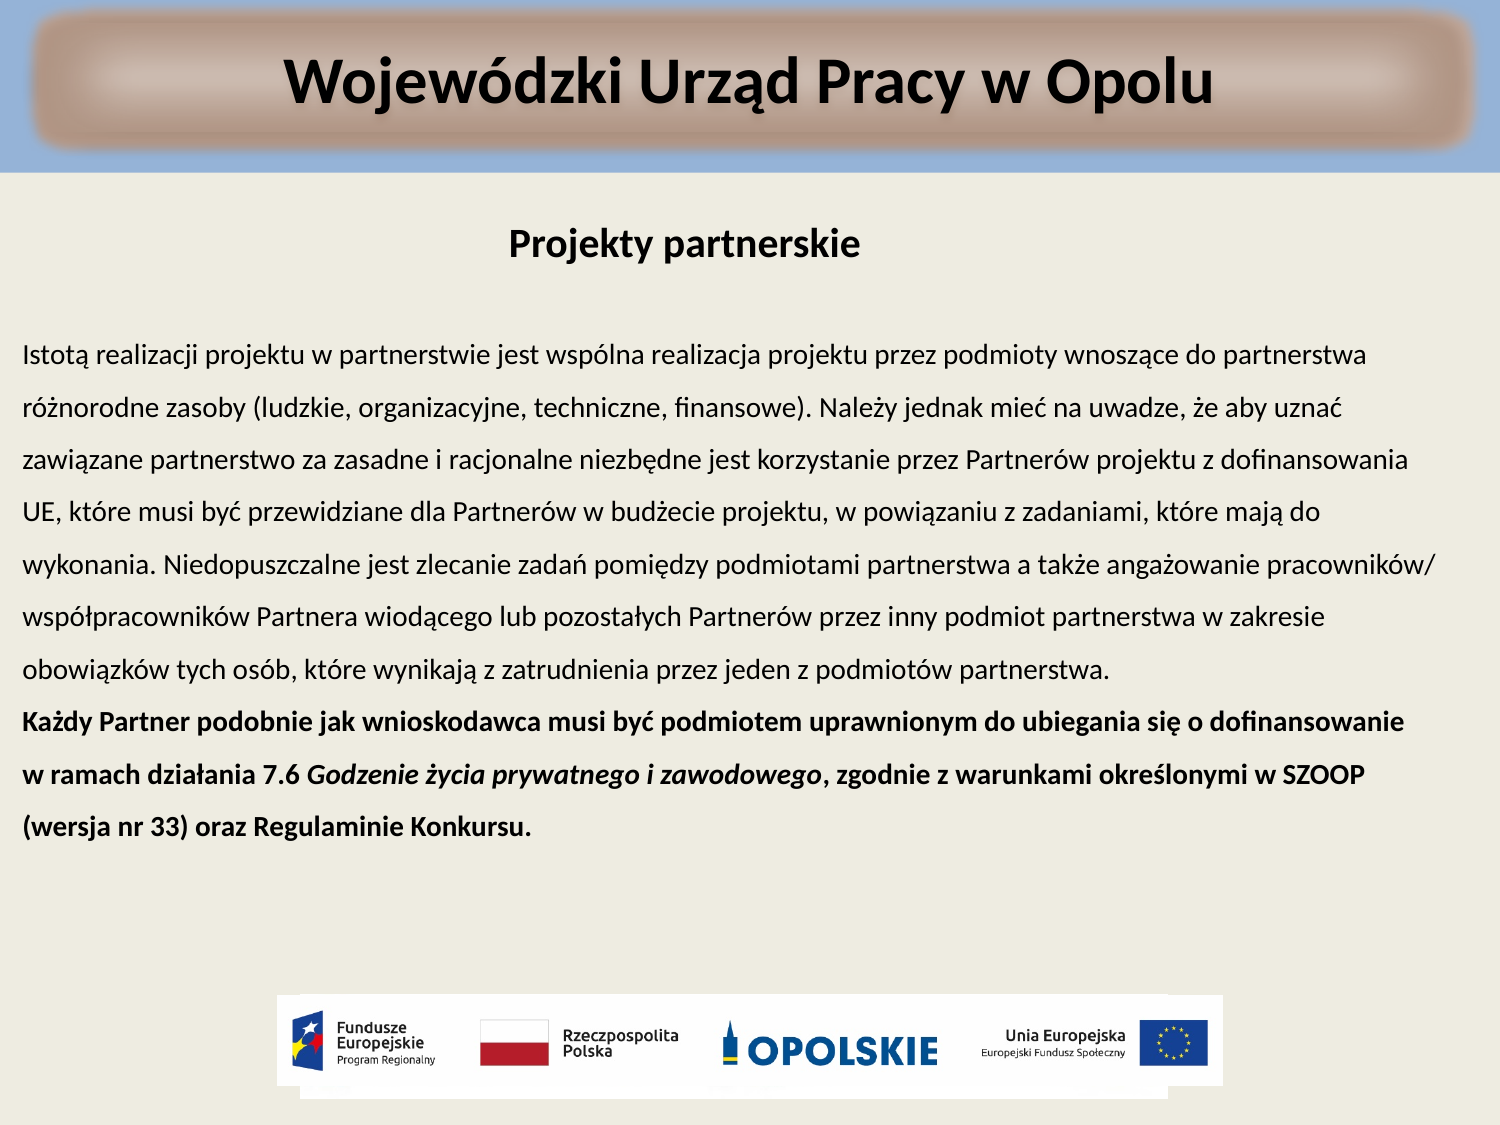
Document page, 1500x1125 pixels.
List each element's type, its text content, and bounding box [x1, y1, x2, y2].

text_box Projekty partnerskie Istotą realizacji projektu w partnerstwie jest wspólna realizacja projektu przez podmioty wnoszące do partnerstwa różnorodne zasoby (ludzkie, organizacyjne, techniczne, finansowe). Należy jednak mieć na uwadze, że aby uznać zawiązane partnerstwo za zasadne i racjonalne niezbędne jest korzystanie przez Partnerów projektu z dofinansowania UE, które musi być przewidziane dla Partnerów w budżecie projektu, w powiązaniu z zadaniami, które mają do wykonania. Niedopuszczalne jest zlecanie zadań pomiędzy podmiotami partnerstwa a także angażowanie pracowników/ współpracowników Partnera wiodącego lub pozostałych Partnerów przez inny podmiot partnerstwa w zakresie obowiązków tych osób, które wynikają z zatrudnienia przez jeden z podmiotów partnerstwa. Każdy Partner podobnie jak wnioskodawca musi być podmiotem uprawnionym do ubiegania się o dofinansowanie w ramach działania 7.6 Godzenie życia prywatnego i zawodowego, zgodnie z warunkami określonymi w SZOOP (wersja nr 33) oraz Regulaminie Konkursu. [7, 208, 1461, 1125]
text_box [0, 0, 1500, 175]
picture [277, 994, 1223, 1099]
text_box Wojewódzki Urząd Pracy w Opolu [33, 6, 1476, 152]
